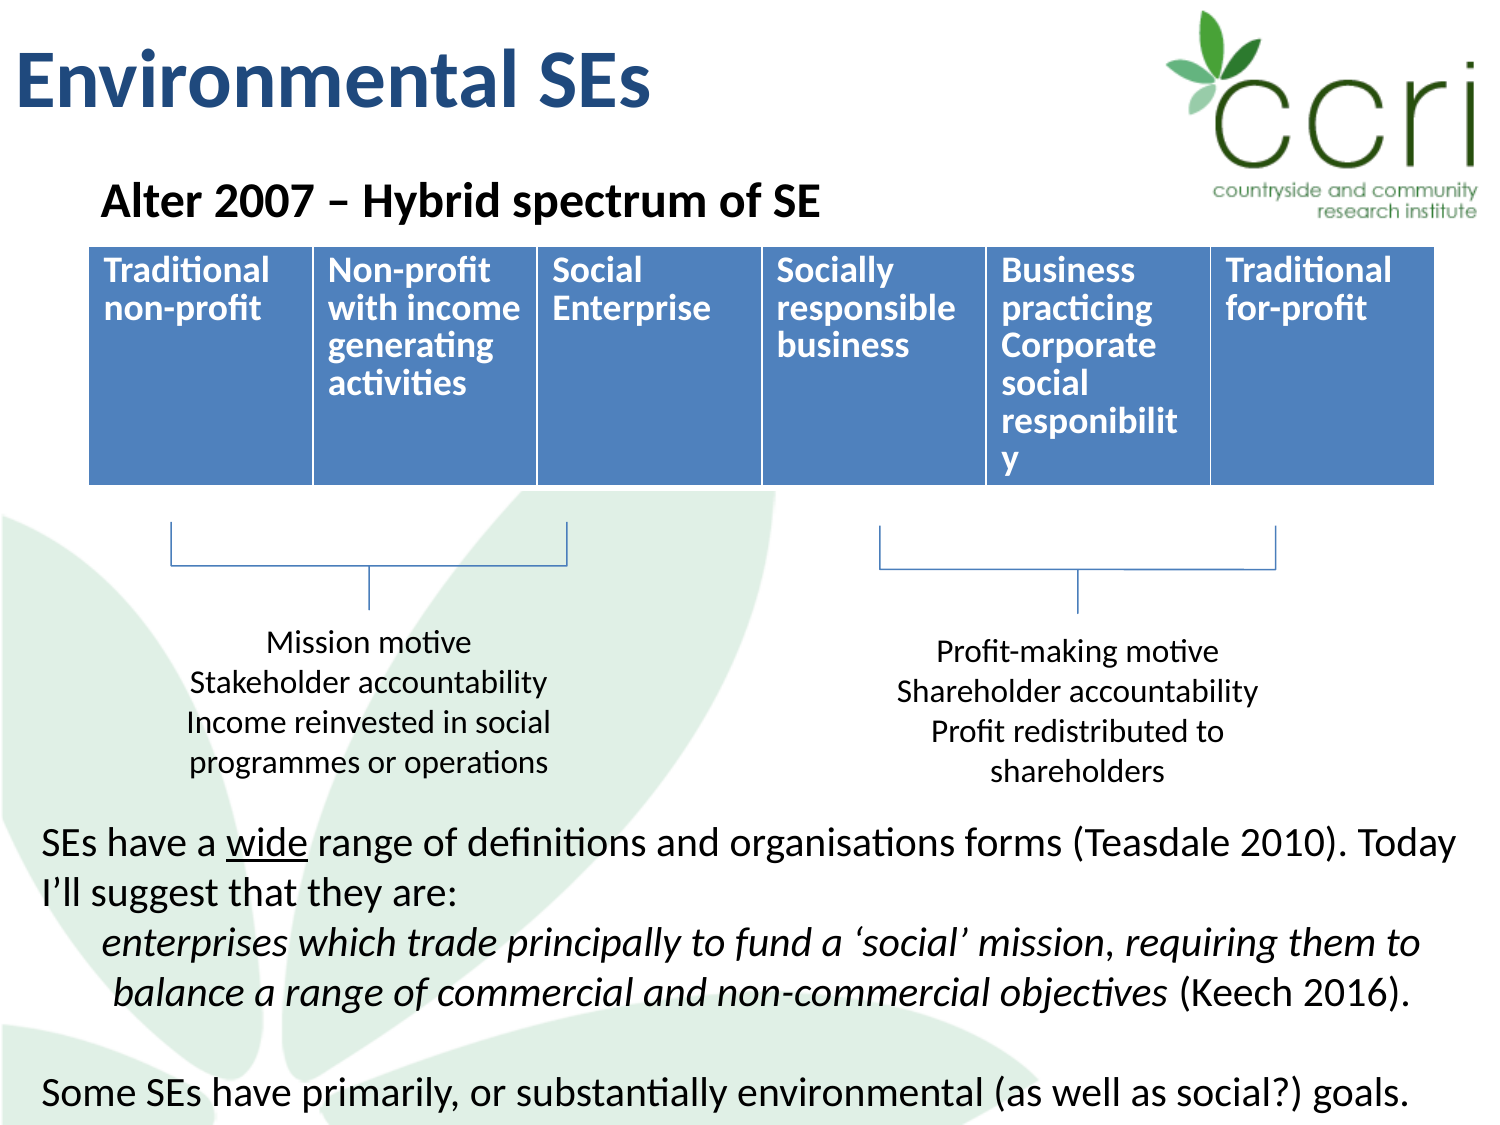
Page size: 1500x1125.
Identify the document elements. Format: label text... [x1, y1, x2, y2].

table_header Traditional for-profit [1211, 247, 1434, 485]
text_box Alter 2007 – Hybrid spectrum of SE [85, 160, 904, 235]
table_header Non-profit with income generating activities [314, 247, 536, 485]
text_box Mission motive Stakeholder accountability Income reinvested in social programmes or operations [132, 612, 606, 788]
text_box SEs have a wide range of definitions and organisations forms (Teasdale 2010). Today I’ll suggest that they are: enterprises which trade principally to fund a ‘social’ mission, requiring them to balance a range of commercial and non-commercial objectives (Keech 2016). Some SEs have primarily, or substantially environmental (as well as social?) goals. [26, 806, 1497, 1122]
table_header Social Enterprise [538, 247, 761, 485]
table_header Traditional non-profit [89, 247, 312, 485]
table_header Business practicing Corporate social responibility [987, 247, 1210, 485]
picture [0, 0, 1500, 1125]
text_box [879, 525, 1277, 615]
title Environmental SEs [0, 10, 680, 138]
text_box Profit-making motive Shareholder accountability Profit redistributed to shareholders [841, 621, 1314, 797]
table_header Socially responsible business [763, 247, 985, 485]
text_box [170, 521, 568, 611]
